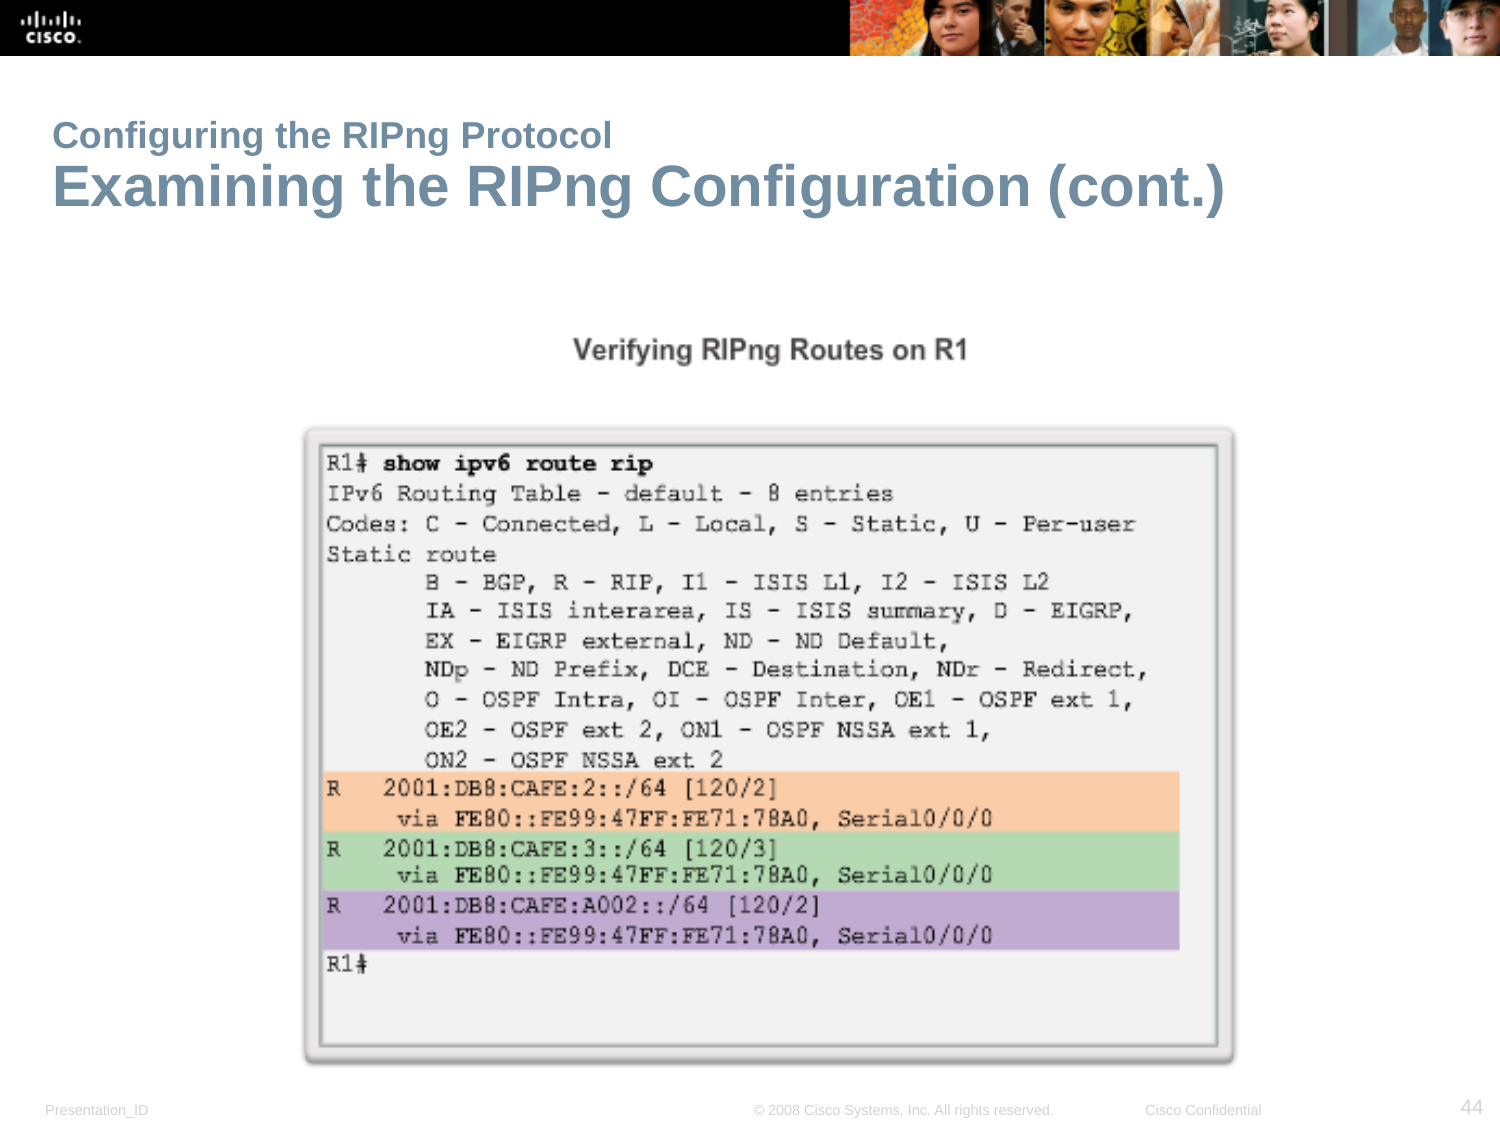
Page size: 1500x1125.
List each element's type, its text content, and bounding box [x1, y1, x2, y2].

picture [0, 0, 1500, 56]
title Configuring the RIPng Protocol Examining the RIPng Configuration (cont.) [38, 80, 1427, 227]
picture [278, 329, 1244, 1087]
